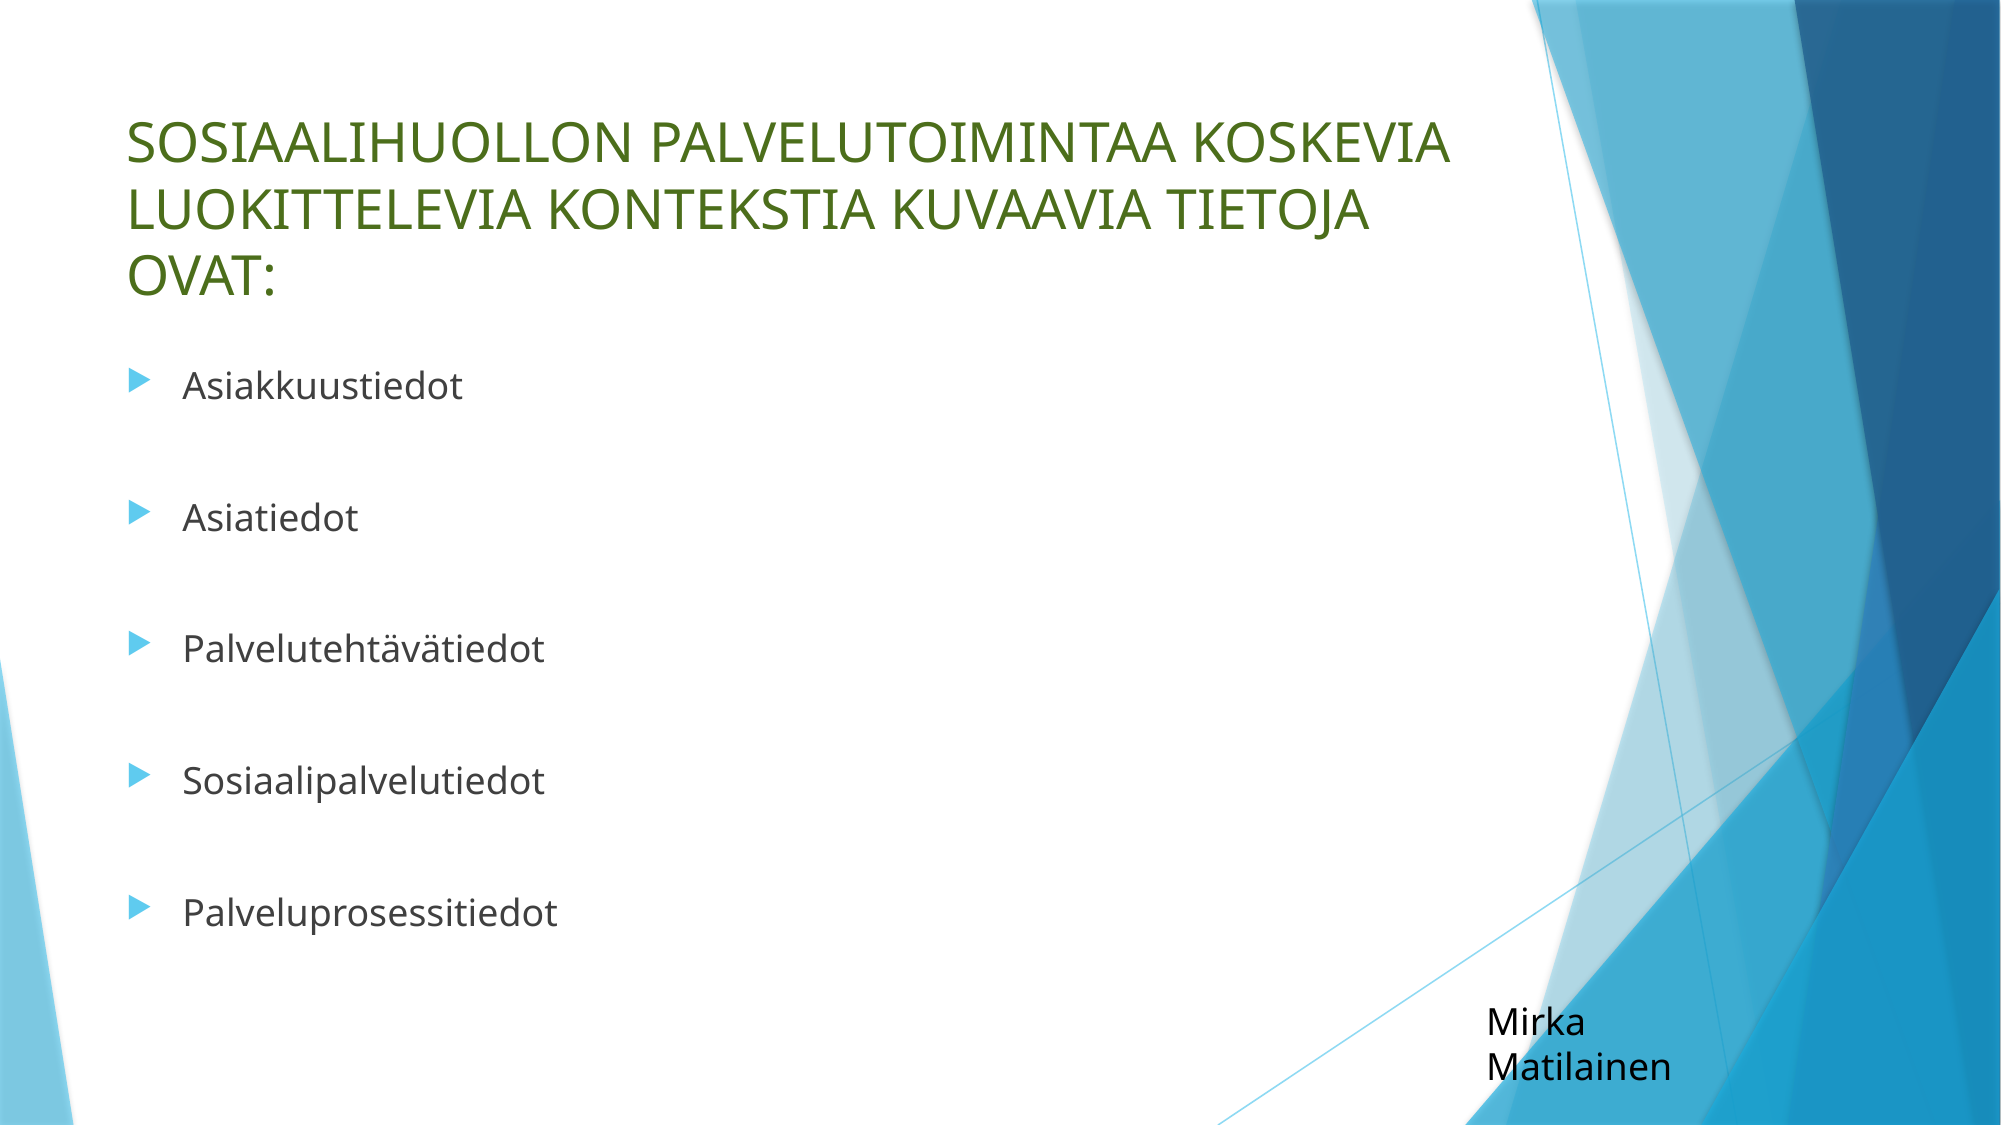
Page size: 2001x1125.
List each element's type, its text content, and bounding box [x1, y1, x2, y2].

list Asiakkuustiedot Asiatiedot Palvelutehtävätiedot Sosiaalipalvelutiedot Palveluprosessitiedot [111, 354, 1522, 992]
text_box Mirka Matilainen [1471, 991, 1923, 1096]
title SOSIAALIHUOLLON PALVELUTOIMINTAA KOSKEVIA LUOKITTELEVIA KONTEKSTIA KUVAAVIA TIETOJA OVAT: [111, 99, 1522, 317]
